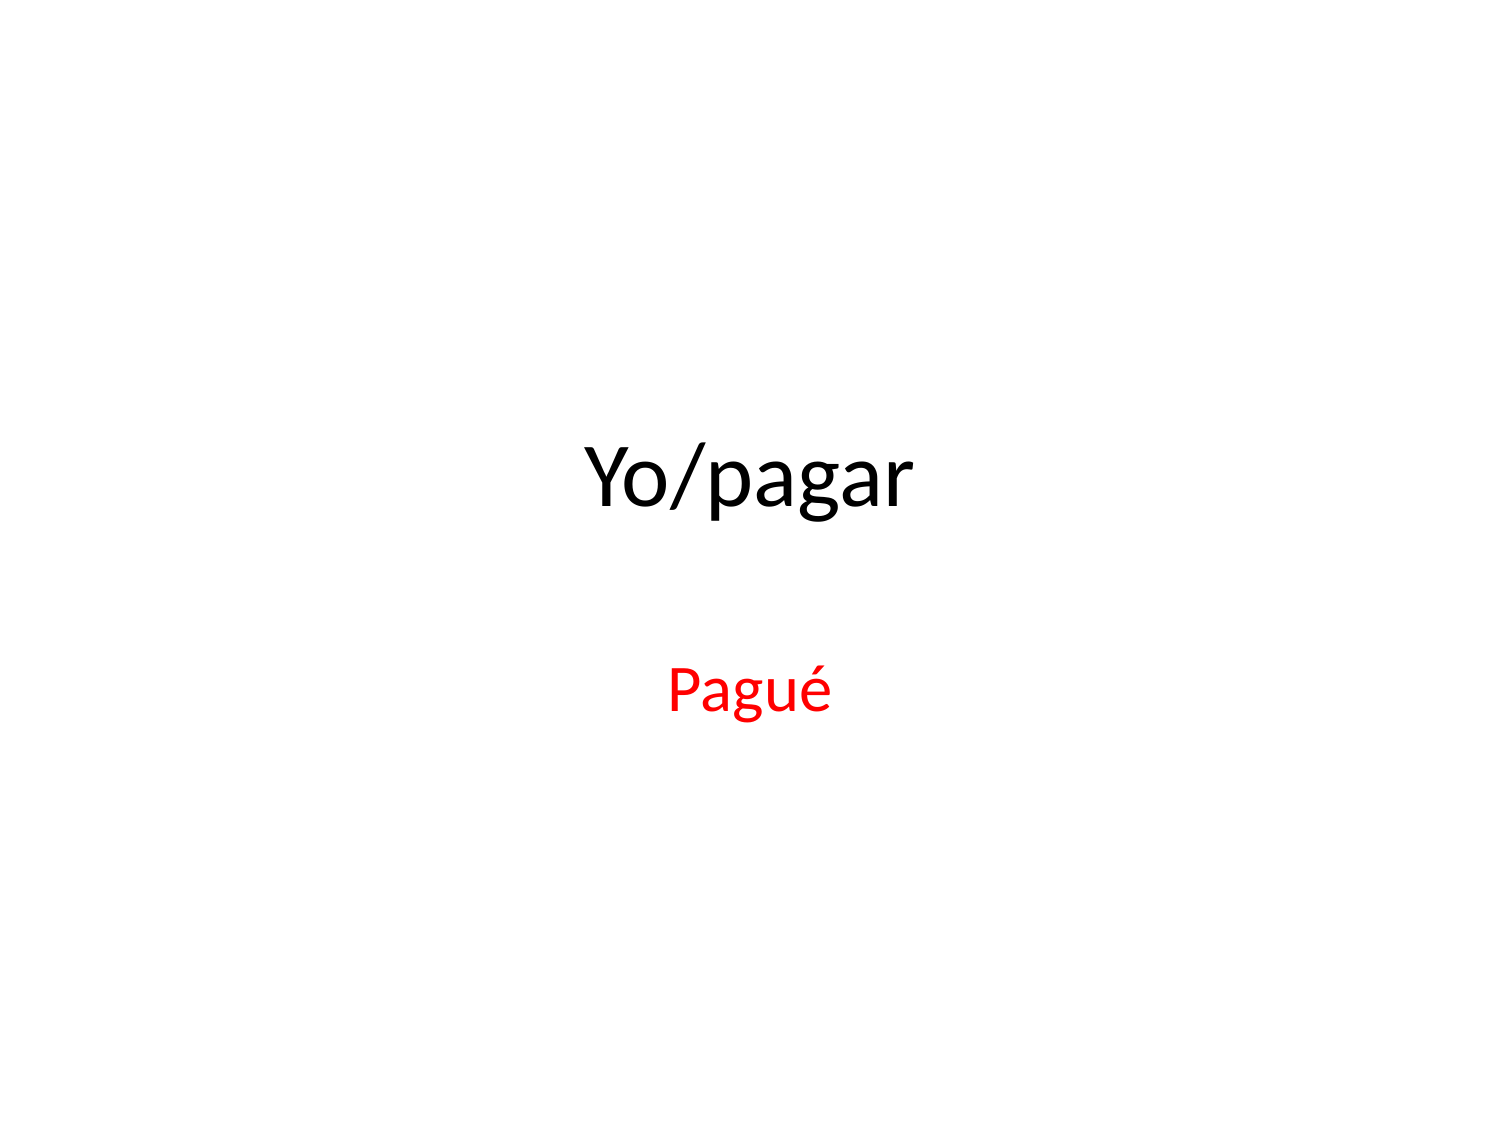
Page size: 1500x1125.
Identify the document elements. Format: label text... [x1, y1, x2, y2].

subtitle Pagué [225, 637, 1275, 925]
title Yo/pagar [112, 349, 1388, 591]
